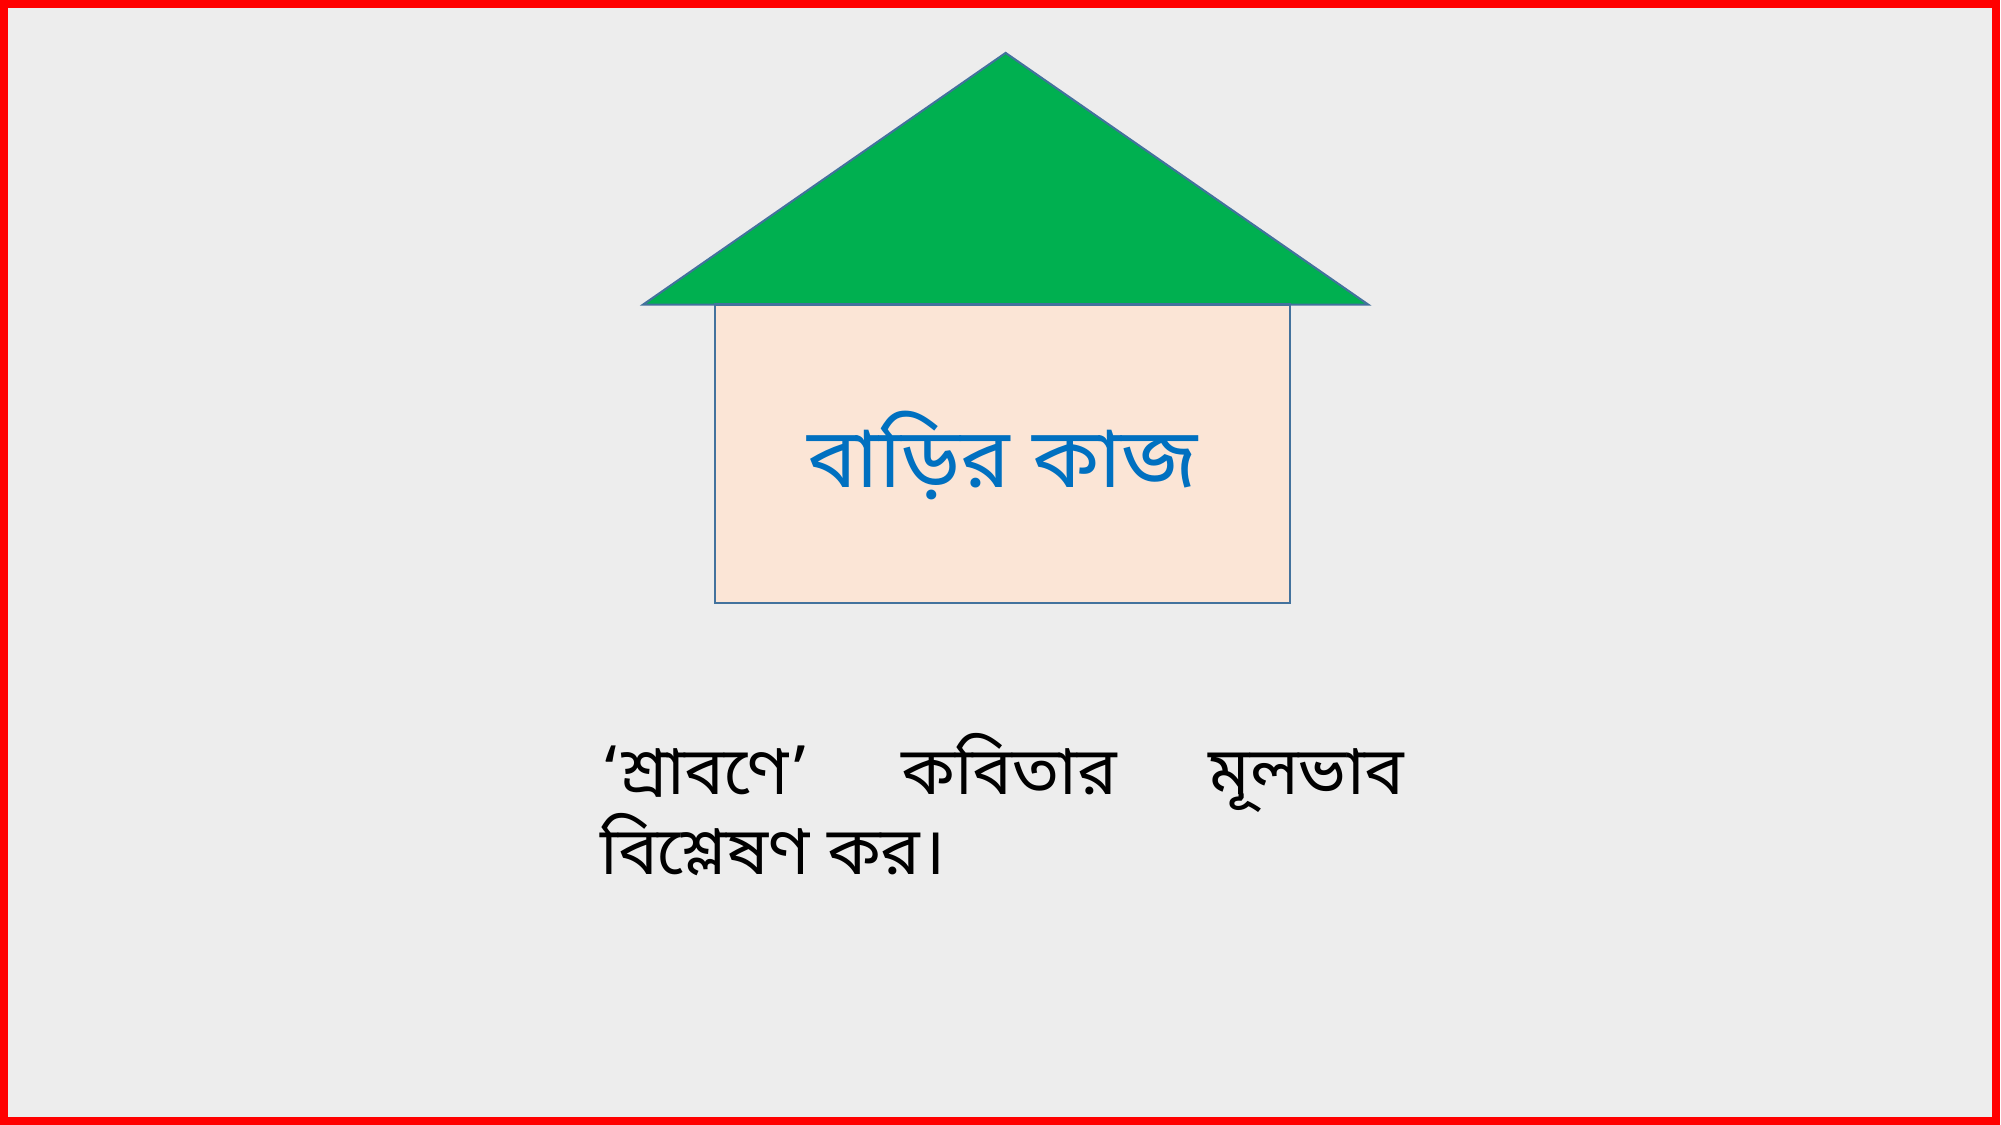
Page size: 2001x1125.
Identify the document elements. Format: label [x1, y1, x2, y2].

text_box [0, 0, 2000, 1125]
